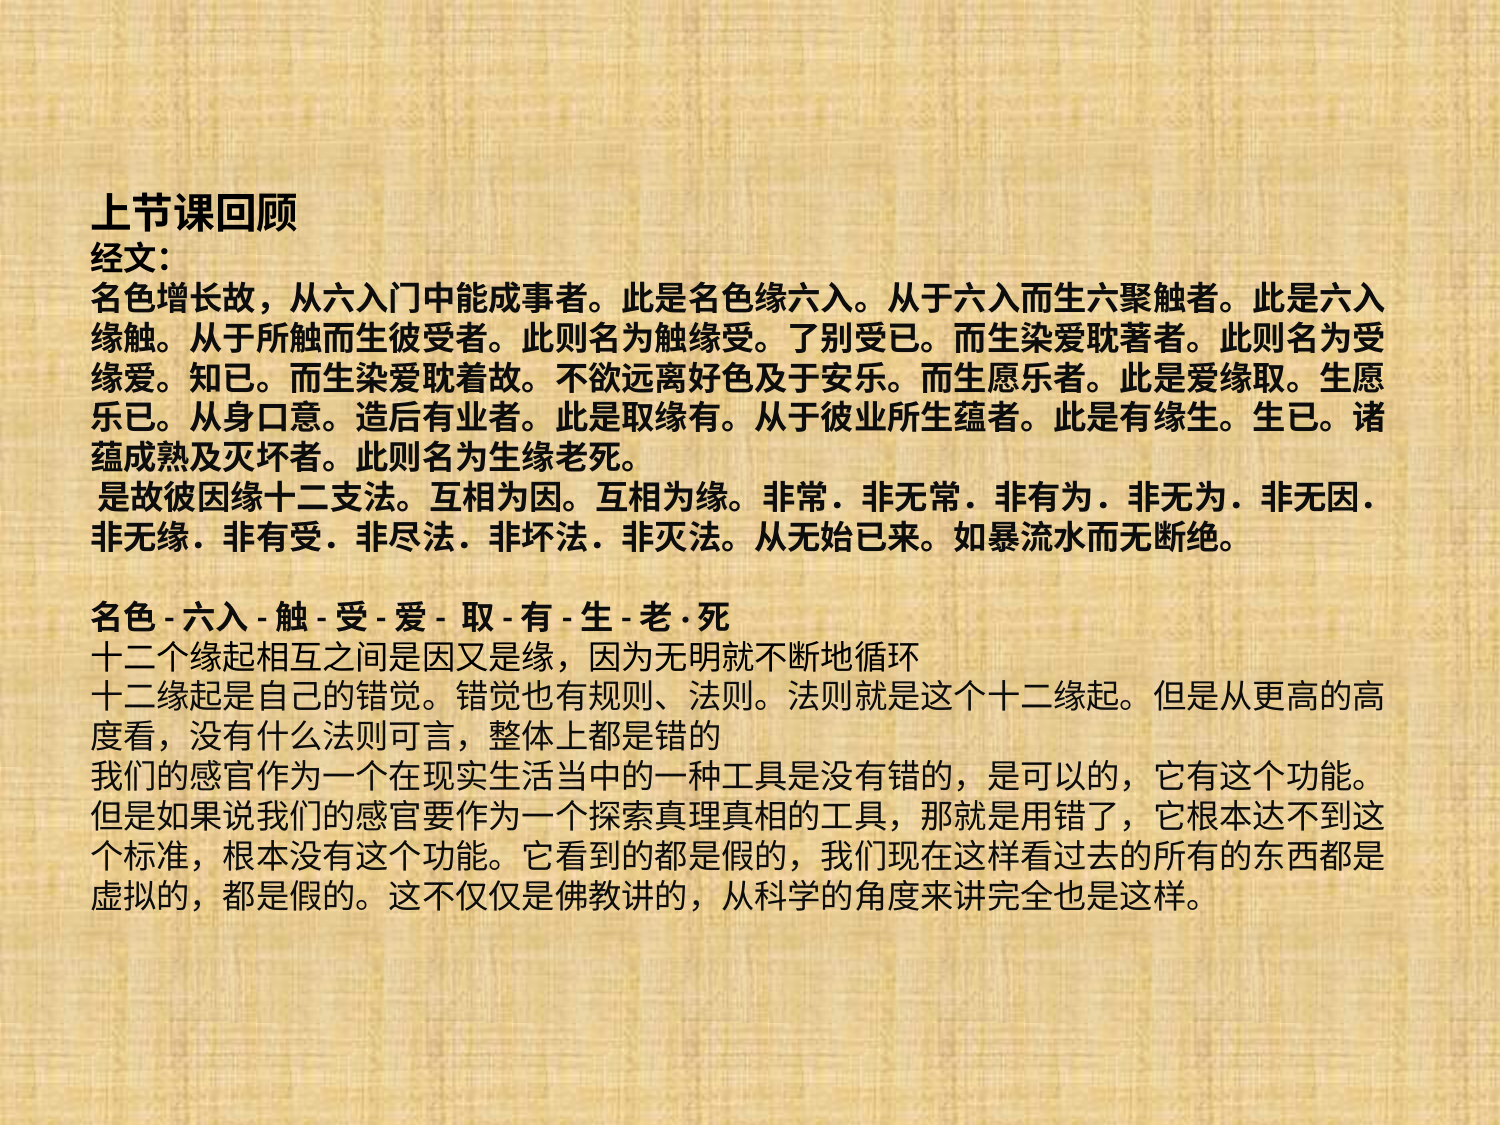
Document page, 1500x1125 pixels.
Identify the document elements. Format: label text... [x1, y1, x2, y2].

title 上节课回顾 经文： 名色增长故，从六入门中能成事者。此是名色缘六入。从于六入而生六聚触者。此是六入缘触。从于所触而生彼受者。此则名为触缘受。了别受已。而生染爱耽著者。此则名为受缘爱。知已。而生染爱耽着故。不欲远离好色及于安乐。而生愿乐者。此是爱缘取。生愿乐已。从身口意。造后有业者。此是取缘有。从于彼业所生蕴者。此是有缘生。生已。诸蕴成熟及灭坏者。此则名为生缘老死。 是故彼因缘十二支法。互相为因。互相为缘。非常．非无常．非有为．非无为．非无因．非无缘．非有受．非尽法．非坏法．非灭法。从无始已来。如暴流水而无断绝。 名色-六入-触-受-爱- 取-有-生-老·死 十二个缘起相互之间是因又是缘，因为无明就不断地循环 十二缘起是自己的错觉。错觉也有规则、法则。法则就是这个十二缘起。但是从更高的高度看，没有什么法则可言，整体上都是错的 我们的感官作为一个在现实生活当中的一种工具是没有错的，是可以的，它有这个功能。但是如果说我们的感官要作为一个探索真理真相的工具，那就是用错了，它根本达不到这个标准，根本没有这个功能。它看到的都是假的，我们现在这样看过去的所有的东西都是虚拟的，都是假的。这不仅仅是佛教讲的，从科学的角度来讲完全也是这样。 [75, 99, 1425, 1025]
picture [0, 0, 1500, 1125]
